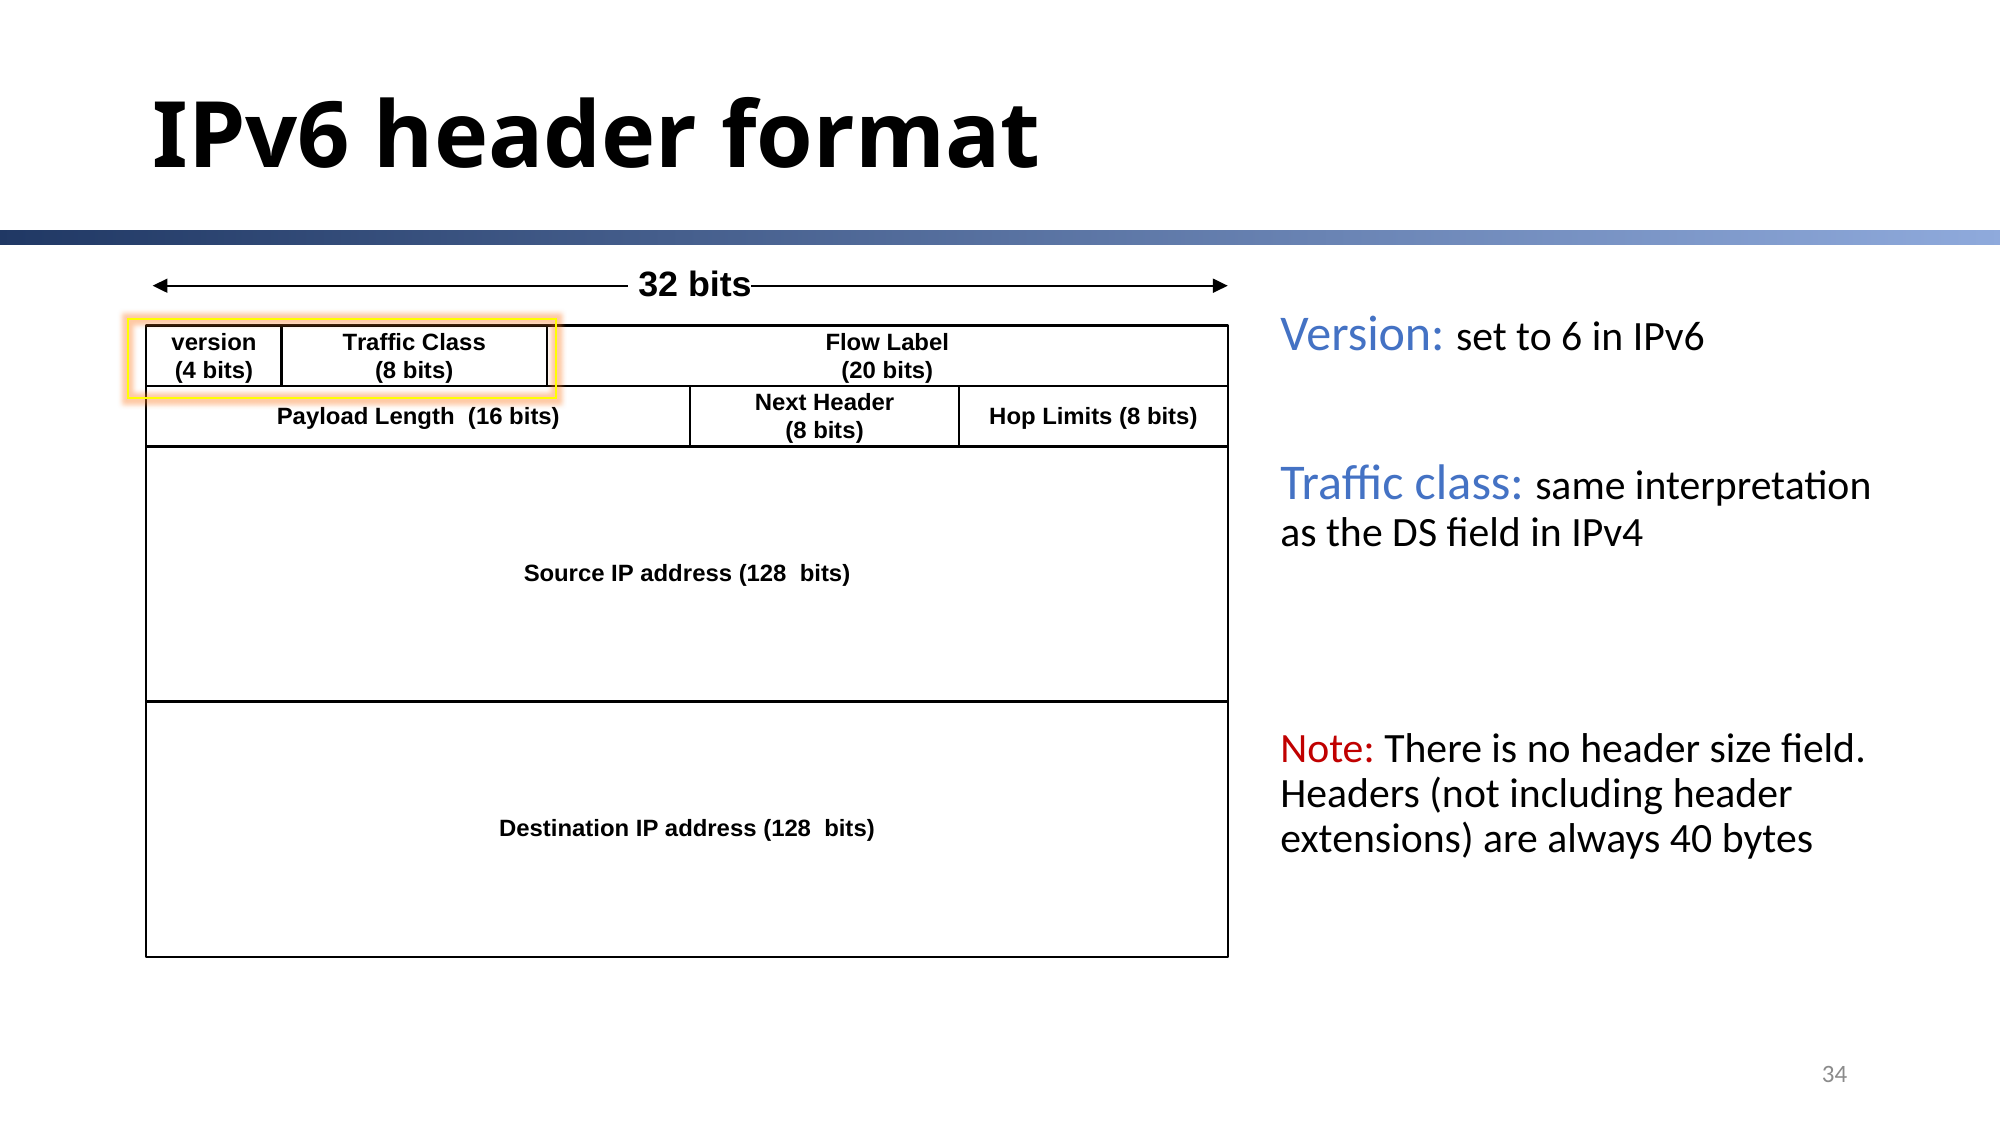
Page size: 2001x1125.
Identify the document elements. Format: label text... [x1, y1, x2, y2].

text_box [0, 249, 1326, 979]
list Version: set to 6 in IPv6 Traffic class: same interpretation as the DS field in IPv4 Note: There is no header size field. Headers (not including header extensions) are always 40 bytes [1265, 299, 1931, 1014]
title IPv6 header format [137, 59, 1863, 217]
slide_number 34 [1412, 1042, 1863, 1103]
